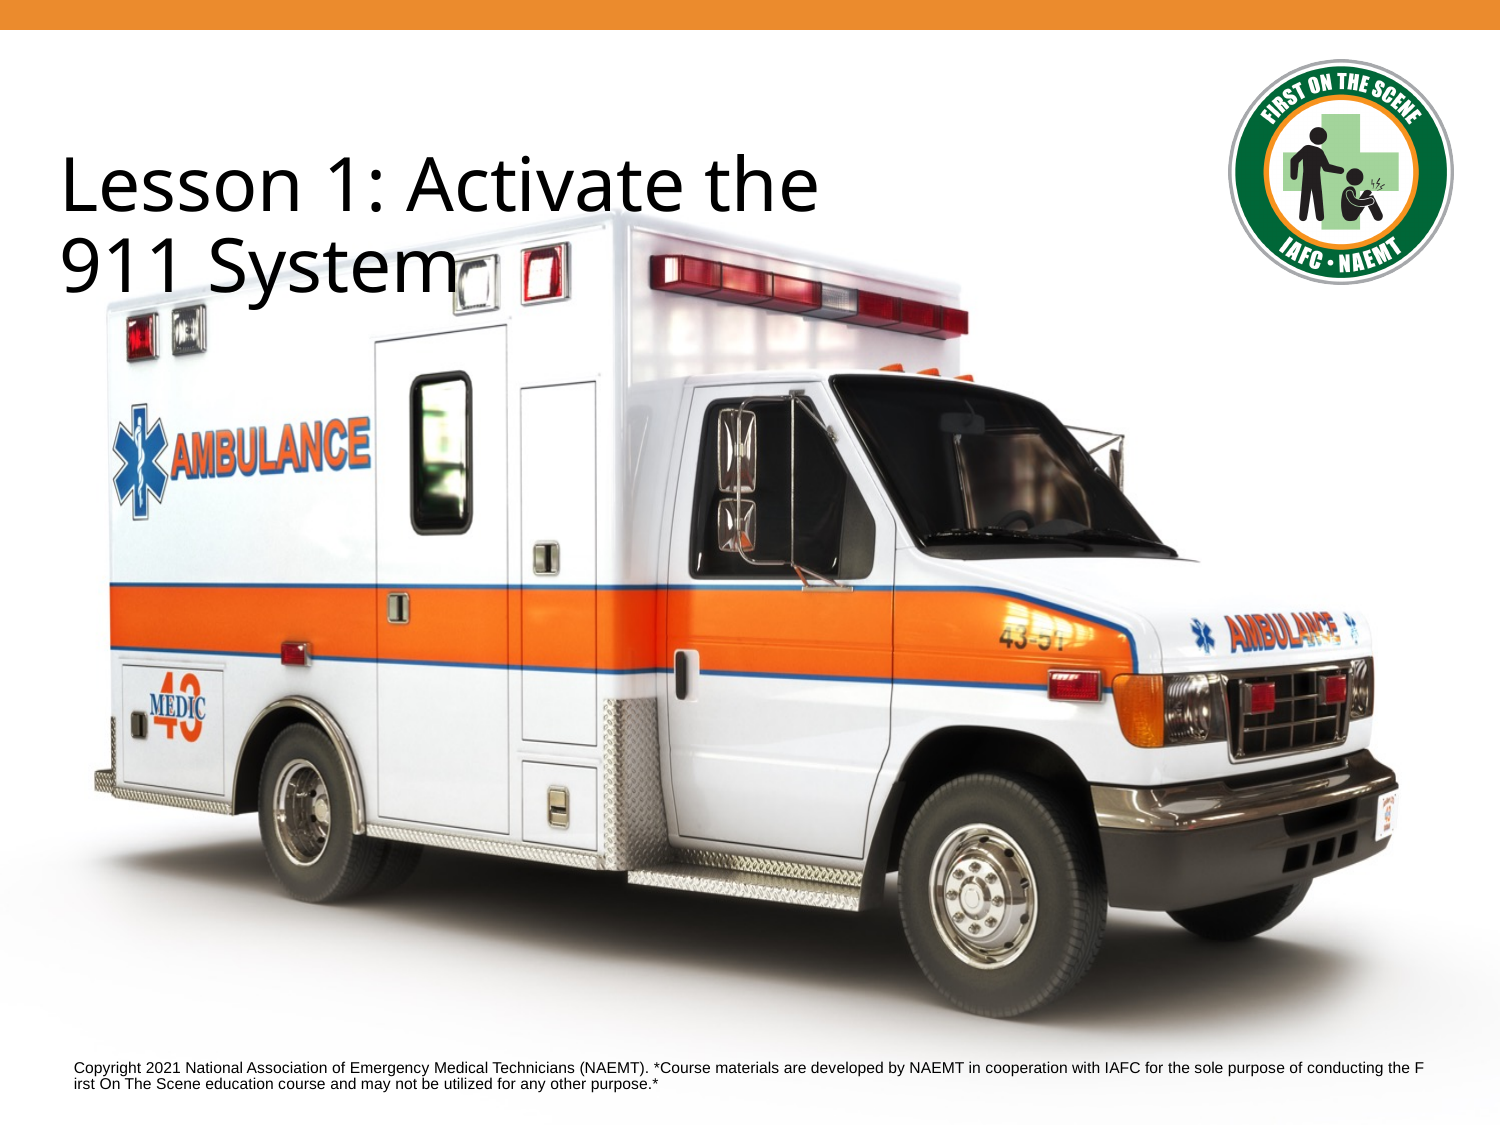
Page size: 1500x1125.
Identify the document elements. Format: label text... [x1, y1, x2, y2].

footer Copyright 2021 National Association of Emergency Medical Technicians (NAEMT). *Course materials are developed by NAEMT in cooperation with IAFC for the sole purpose of conducting the First On The Scene education course and may not be utilized for any other purpose.* [59, 1050, 1443, 1111]
title Lesson 1: Activate the 911 System [59, 131, 1207, 278]
picture [0, 30, 1500, 1125]
